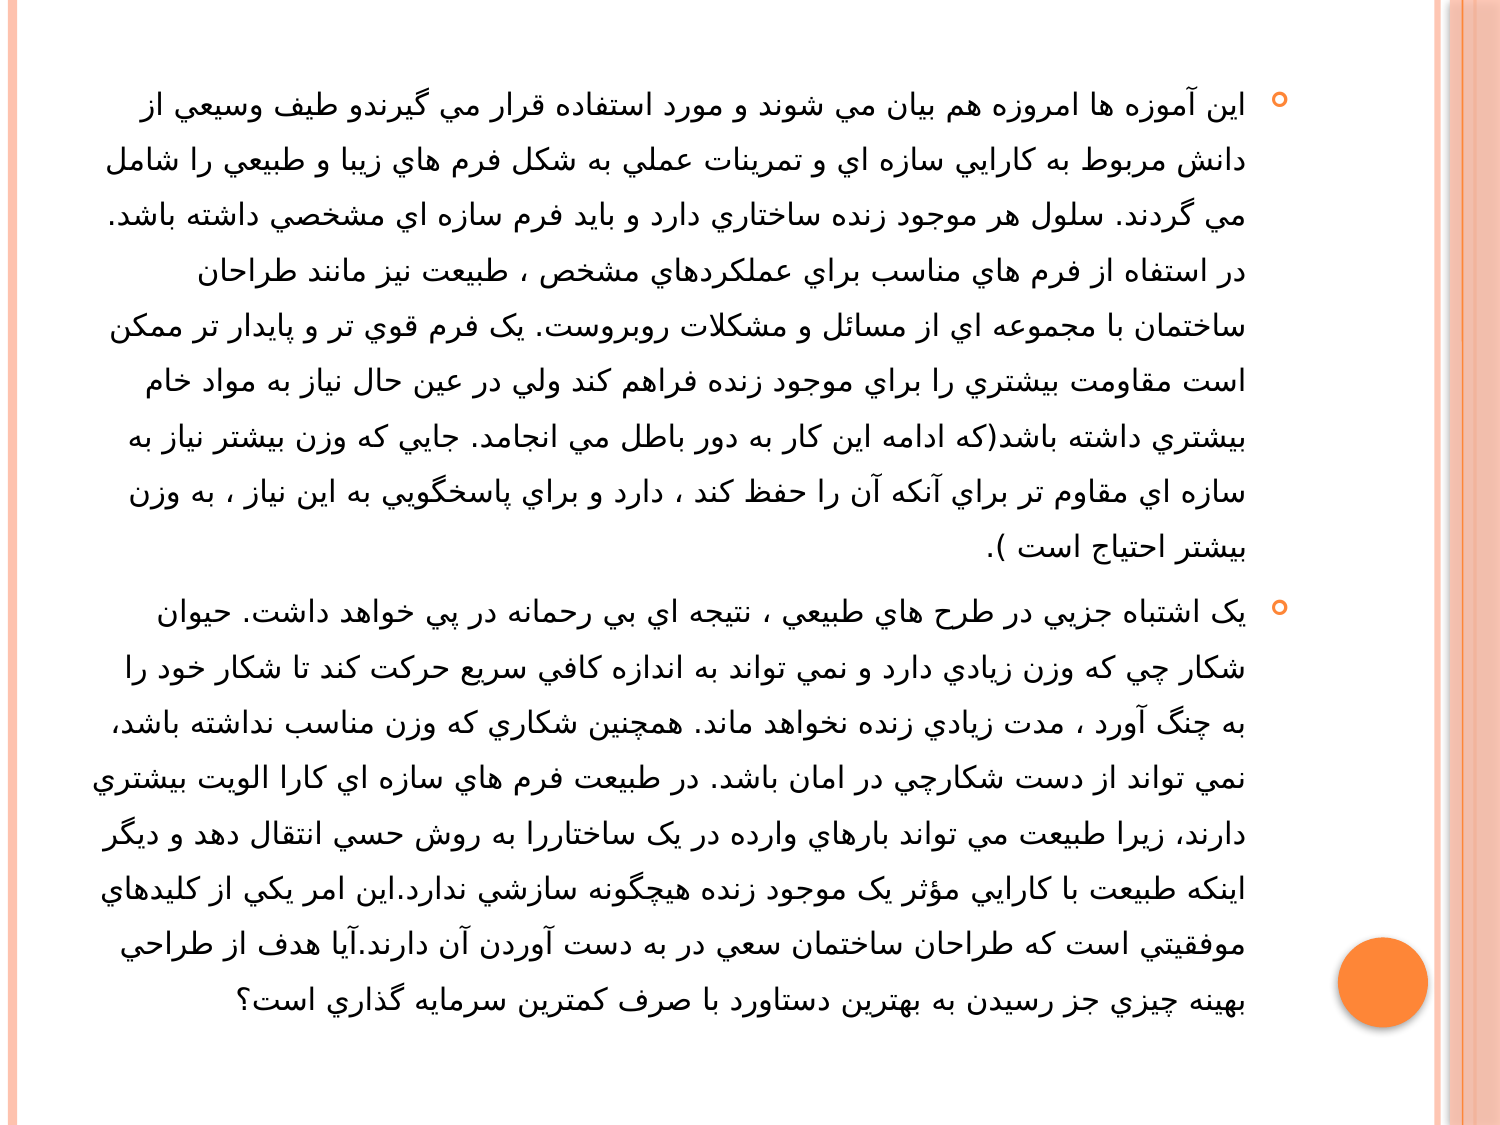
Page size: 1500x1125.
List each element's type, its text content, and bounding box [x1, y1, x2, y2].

list اين آموزه ها امروزه هم بيان مي شوند و مورد استفاده قرار مي گيرندو طيف وسيعي از دانش مربوط به کارايي سازه اي و تمرينات عملي به شکل فرم هاي زيبا و طبيعي را شامل مي گردند. سلول هر موجود زنده ساختاري دارد و بايد فرم سازه اي مشخصي داشته باشد. در استفاه از فرم هاي مناسب براي عملکردهاي مشخص ، طبيعت نيز مانند طراحان ساختمان با مجموعه اي از مسائل و مشکلات روبروست. يک فرم قوي تر و پايدار تر ممکن است مقاومت بيشتري را براي موجود زنده فراهم کند ولي در عين حال نياز به مواد خام بيشتري داشته باشد(که ادامه اين کار به دور باطل مي انجامد. جايي که وزن بيشتر نياز به سازه اي مقاوم تر براي آنکه آن را حفظ کند ، دارد و براي پاسخگويي به اين نياز ، به وزن بيشتر احتياج است ). يک اشتباه جزيي در طرح هاي طبيعي ، نتيجه اي بي رحمانه در پي خواهد داشت. حيوان شکار چي که وزن زيادي دارد و نمي تواند به اندازه کافي سريع حرکت کند تا شکار خود را به چنگ آورد ، مدت زيادي زنده نخواهد ماند. همچنين شکاري که وزن مناسب نداشته باشد، نمي تواند از دست شکارچي در امان باشد. در طبيعت فرم هاي سازه اي کارا الويت بيشتري دارند، زيرا طبيعت مي تواند بارهاي وارده در يک ساختاررا به روش حسي انتقال دهد و ديگر اينکه طبيعت با کارايي مؤثر يک موجود زنده هيچگونه سازشي ندارد.اين امر يکي از کليدهاي موفقيتي است که طراحان ساختمان سعي در به دست آوردن آن دارند.آيا هدف از طراحي بهينه چيزي جز رسيدن به بهترين دستاورد با صرف کمترين سرمايه گذاري است؟ [75, 58, 1300, 1062]
